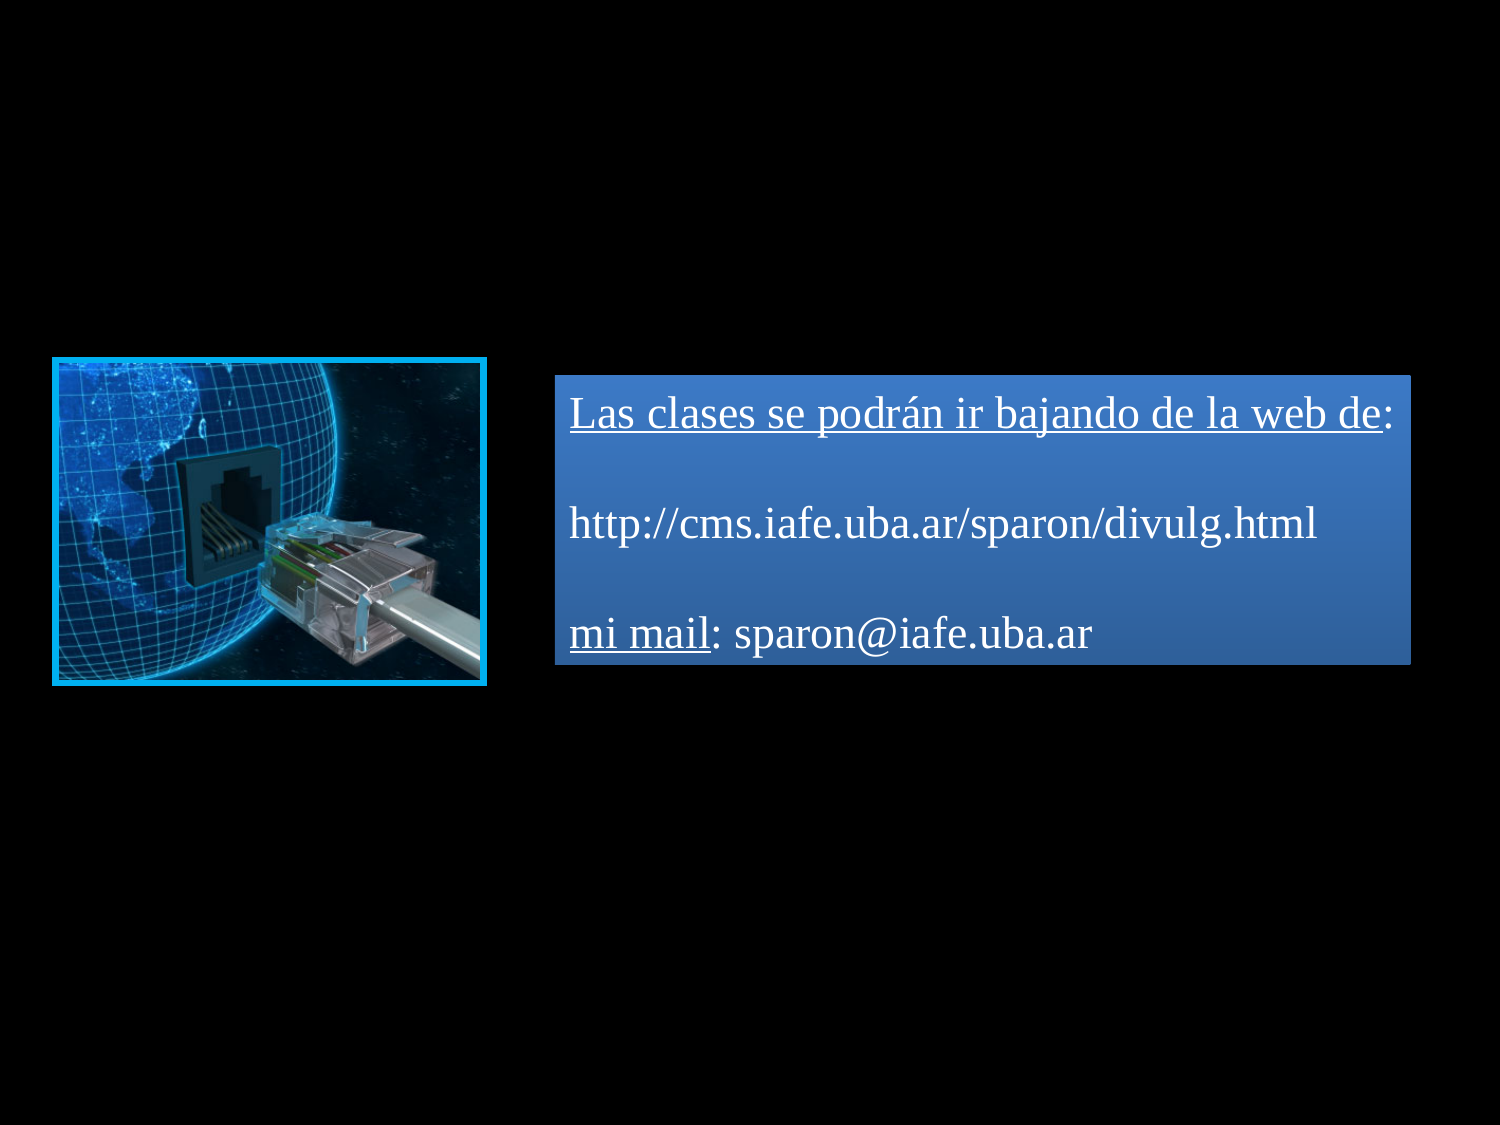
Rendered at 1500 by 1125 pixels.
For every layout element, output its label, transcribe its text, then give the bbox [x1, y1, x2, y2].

picture [60, 364, 479, 679]
text_box Las clases se podrán ir bajando de la web de: http://cms.iafe.uba.ar/sparon/divulg.html mi mail: sparon@iafe.uba.ar [554, 375, 1411, 665]
